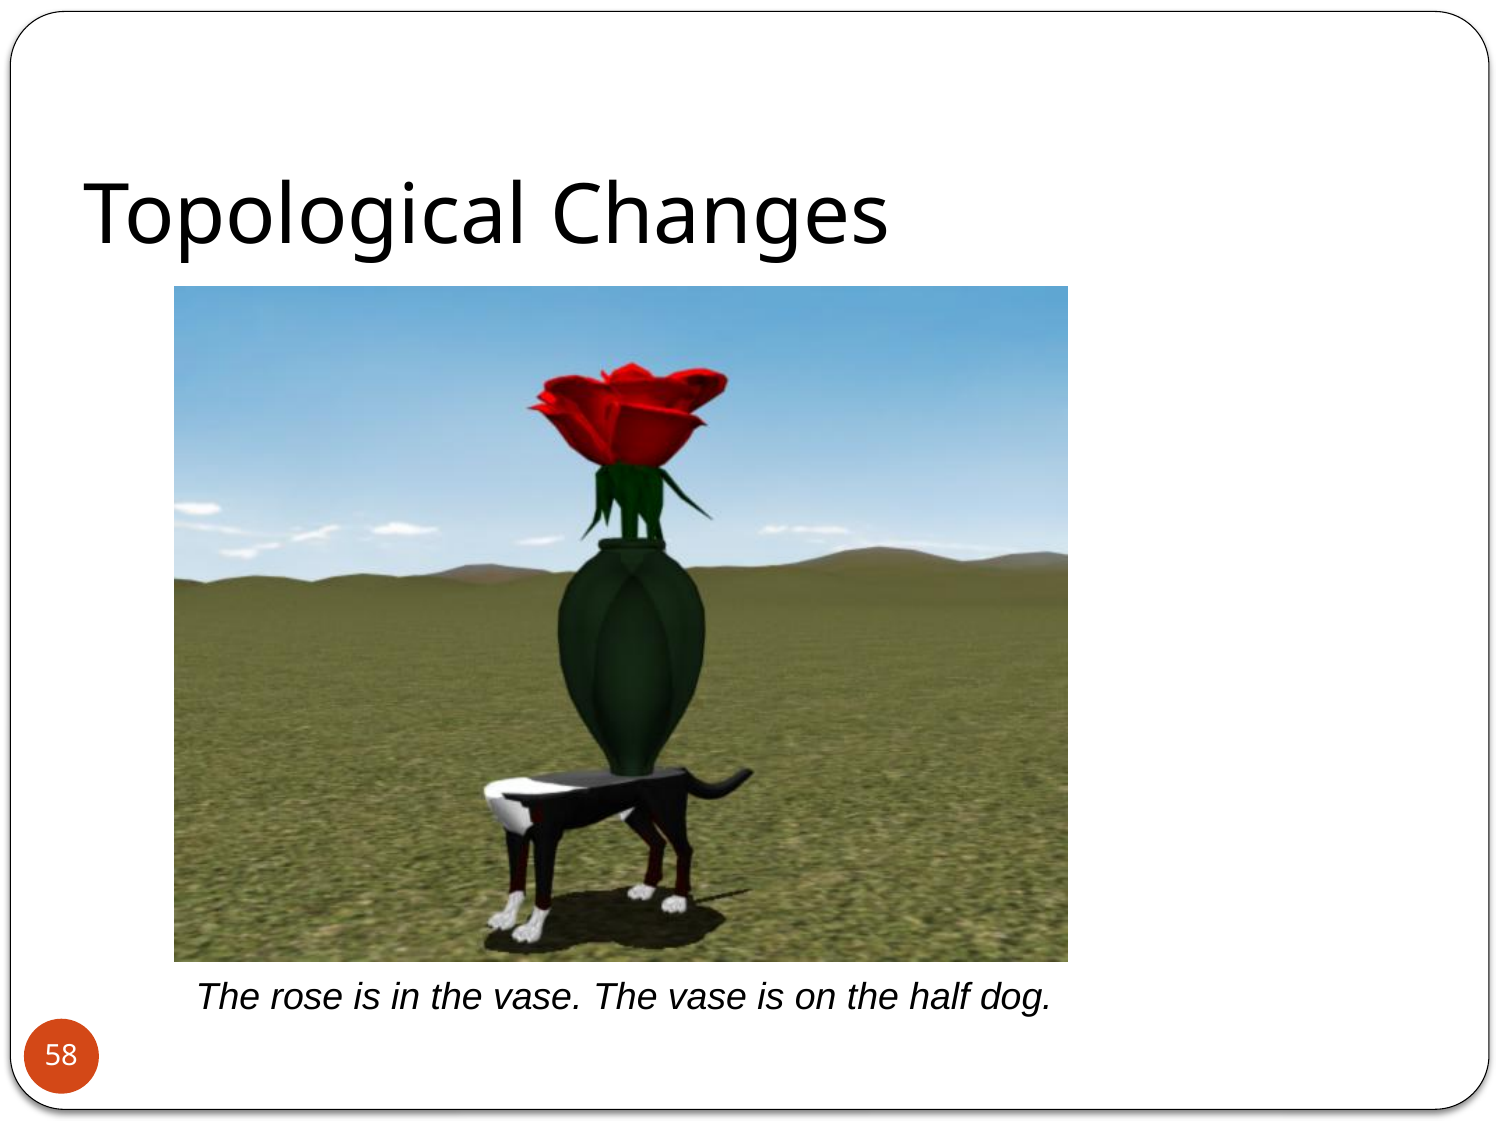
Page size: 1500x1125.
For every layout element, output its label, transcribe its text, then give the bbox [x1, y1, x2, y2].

picture [174, 286, 1068, 962]
title Topological Changes [68, 85, 1289, 276]
slide_number 58 [23, 1018, 99, 1094]
text_box The rose is in the vase. The vase is on the half dog. [180, 970, 1069, 1025]
